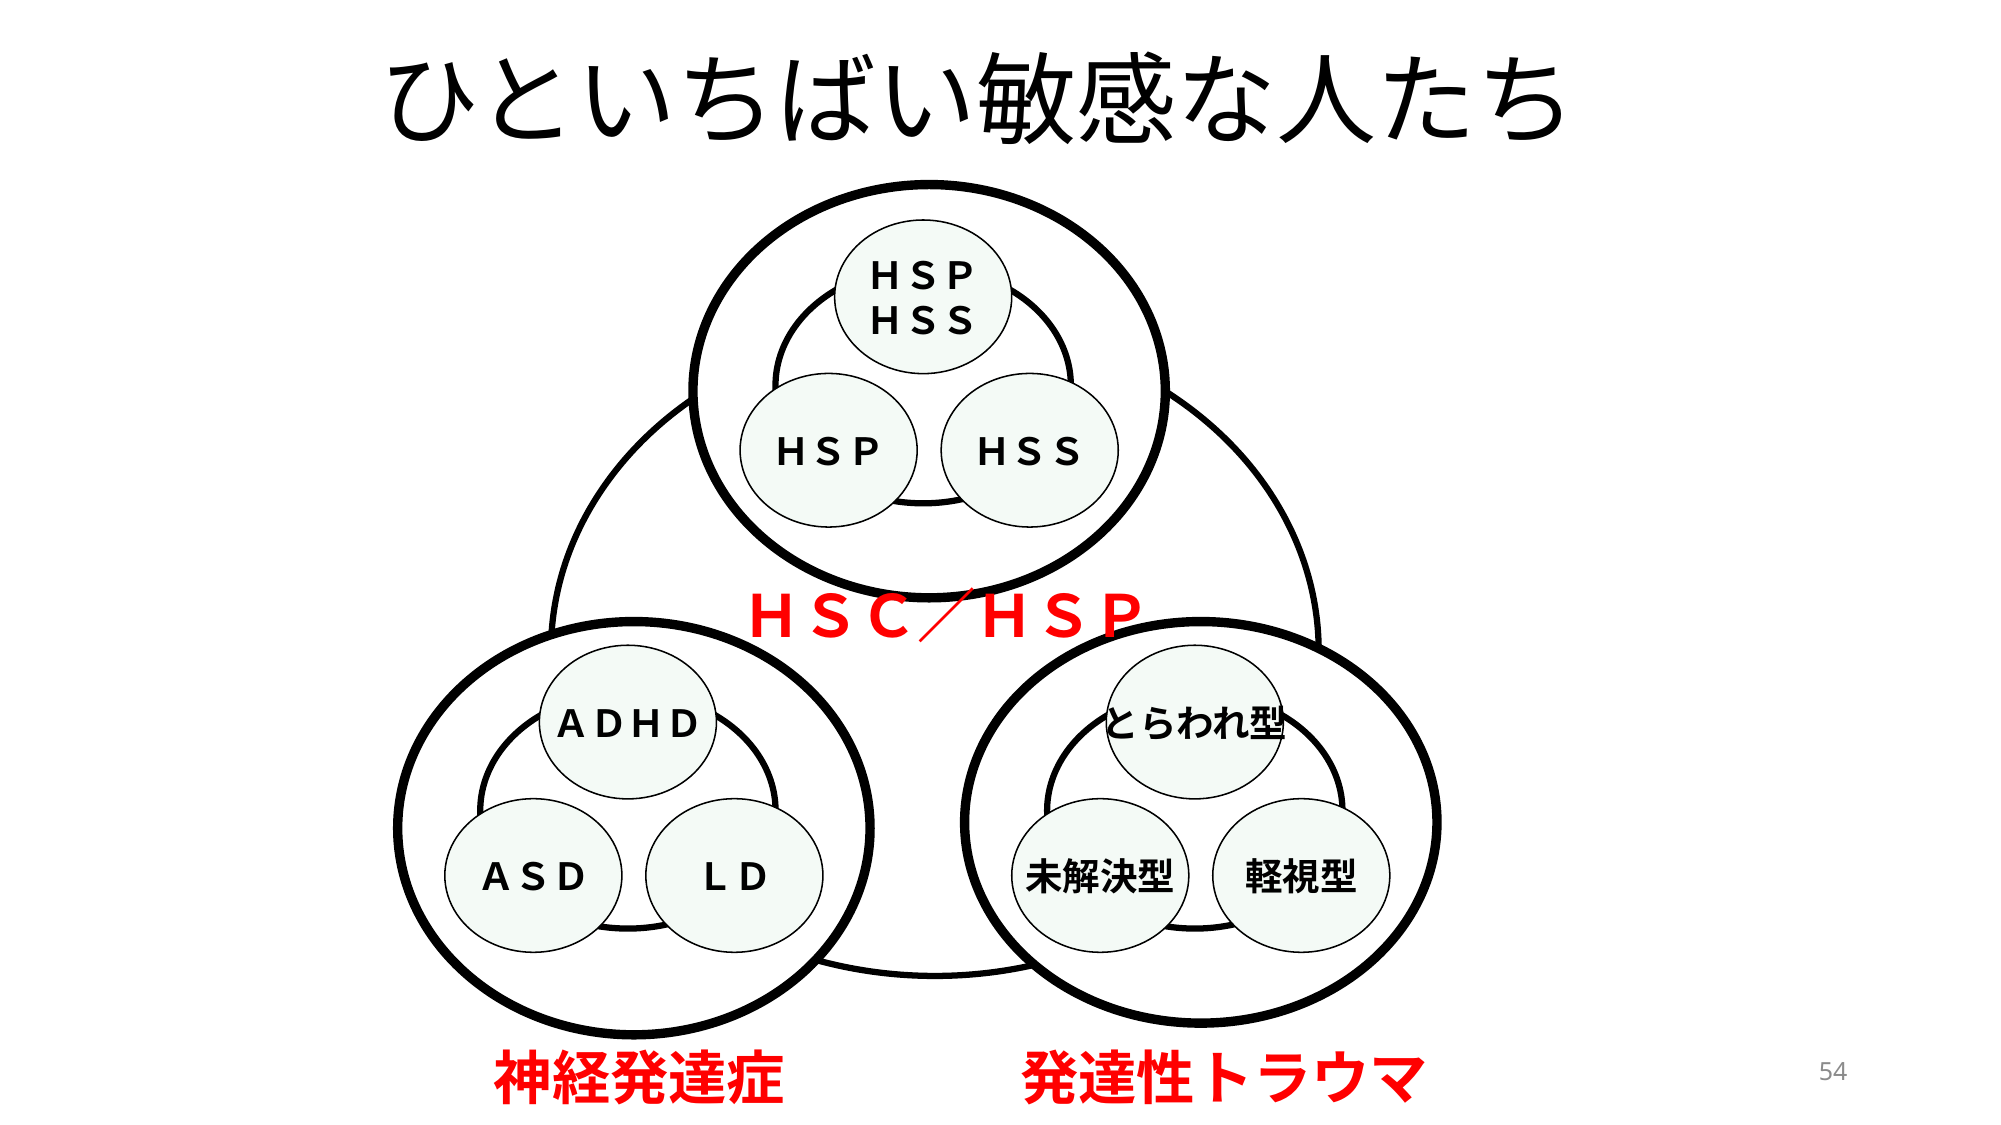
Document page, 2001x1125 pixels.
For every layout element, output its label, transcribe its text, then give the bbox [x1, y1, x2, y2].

text_box 発達性トラウマ [1094, 1046, 1355, 1106]
text_box [1021, 953, 1381, 1024]
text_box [1011, 645, 1390, 953]
text_box [445, 953, 823, 1035]
text_box [524, 621, 651, 645]
text_box [816, 650, 1034, 976]
text_box [692, 184, 1166, 578]
text_box [775, 290, 1071, 504]
text_box [1033, 391, 1319, 645]
text_box [397, 705, 444, 952]
slide_number 54 [1412, 1042, 1863, 1103]
text_box [1390, 702, 1437, 943]
text_box ＨＳＰ ＨＳＳ [834, 219, 1012, 374]
text_box [1242, 624, 1312, 645]
text_box [964, 702, 1011, 942]
text_box [551, 398, 825, 634]
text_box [444, 645, 823, 953]
text_box [823, 704, 871, 952]
text_box ＨＳＣ／ＨＳＰ [651, 578, 1242, 650]
text_box ＨＳＰ [740, 373, 918, 528]
text_box 神経発達症 [492, 1046, 788, 1106]
text_box ＨＳＳ [941, 373, 1119, 528]
title ひといちばい敏感な人たち [314, 0, 1642, 166]
